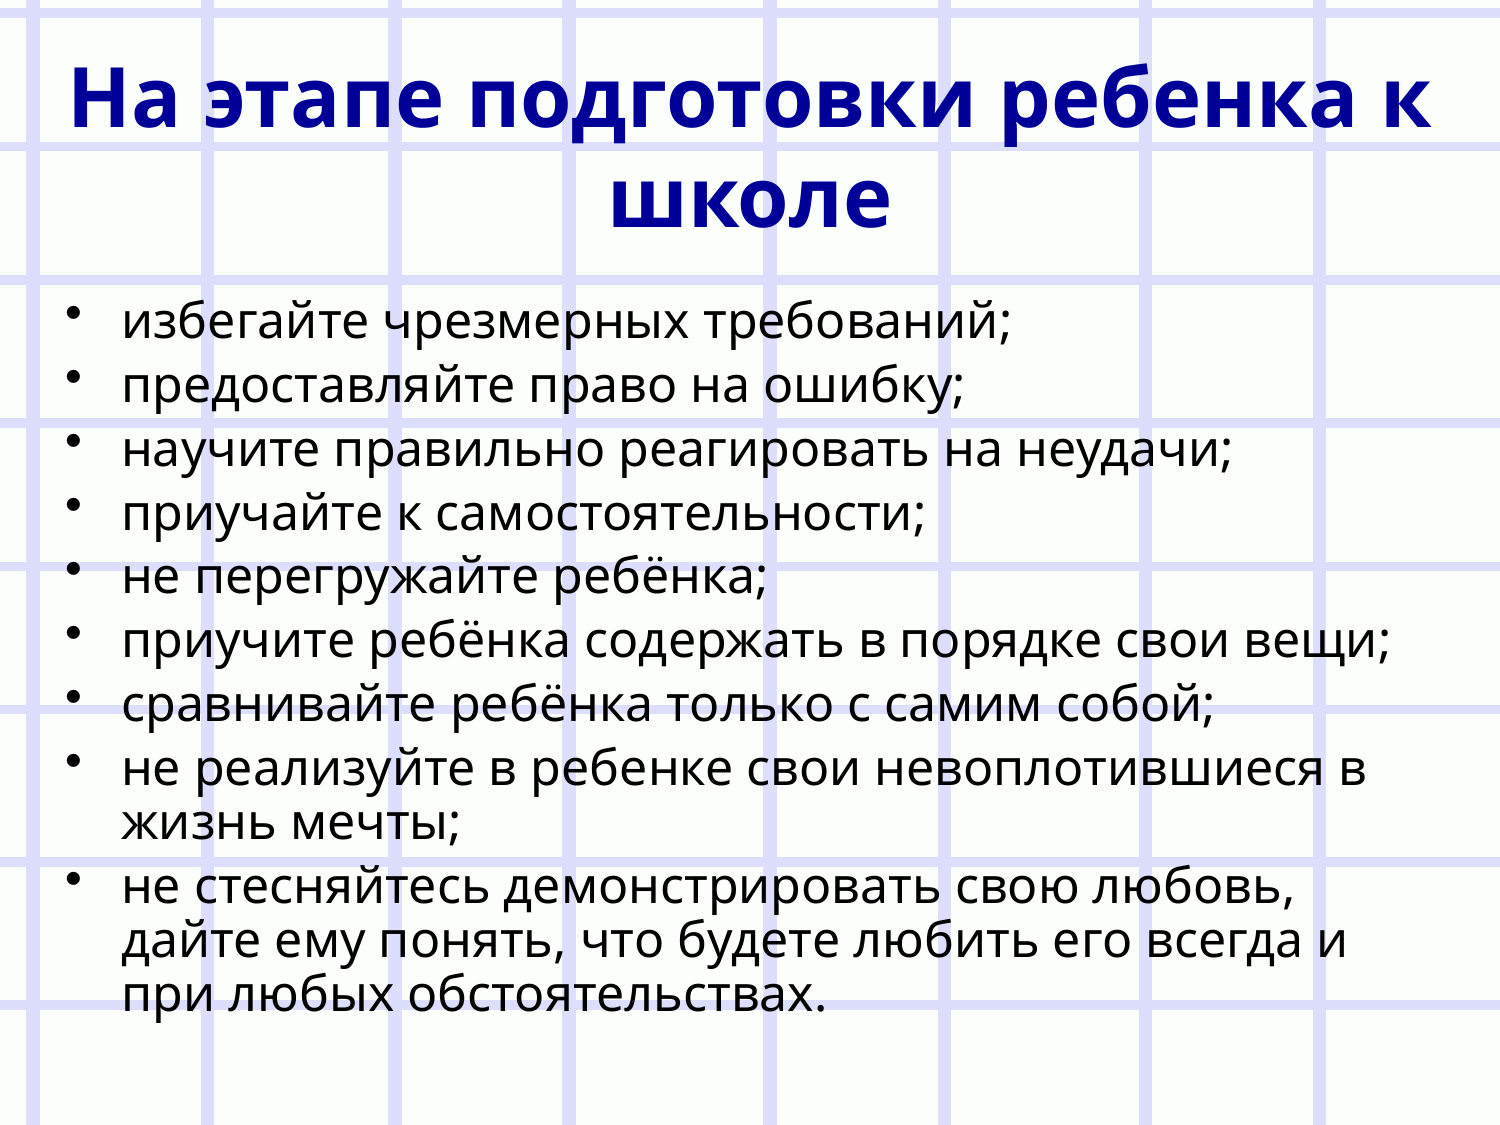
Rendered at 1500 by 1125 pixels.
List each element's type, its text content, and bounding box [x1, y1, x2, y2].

text_box На этапе подготовки ребенка к школе [0, 74, 1500, 213]
picture [0, 213, 1500, 1125]
list избегайте чрезмерных требований; предоставляйте право на ошибку; научите правильно реагировать на неудачи; приучайте к самостоятельности; не перегружайте ребёнка; приучите ребёнка содержать в порядке свои вещи; сравнивайте ребёнка только с самим собой; не реализуйте в ребенке свои невоплотившиеся в жизнь мечты; не стесняйтесь демонстрировать свою любовь, дайте ему понять, что будете любить его всегда и при любых обстоятельствах. [50, 287, 1463, 1100]
picture [0, 0, 1500, 74]
